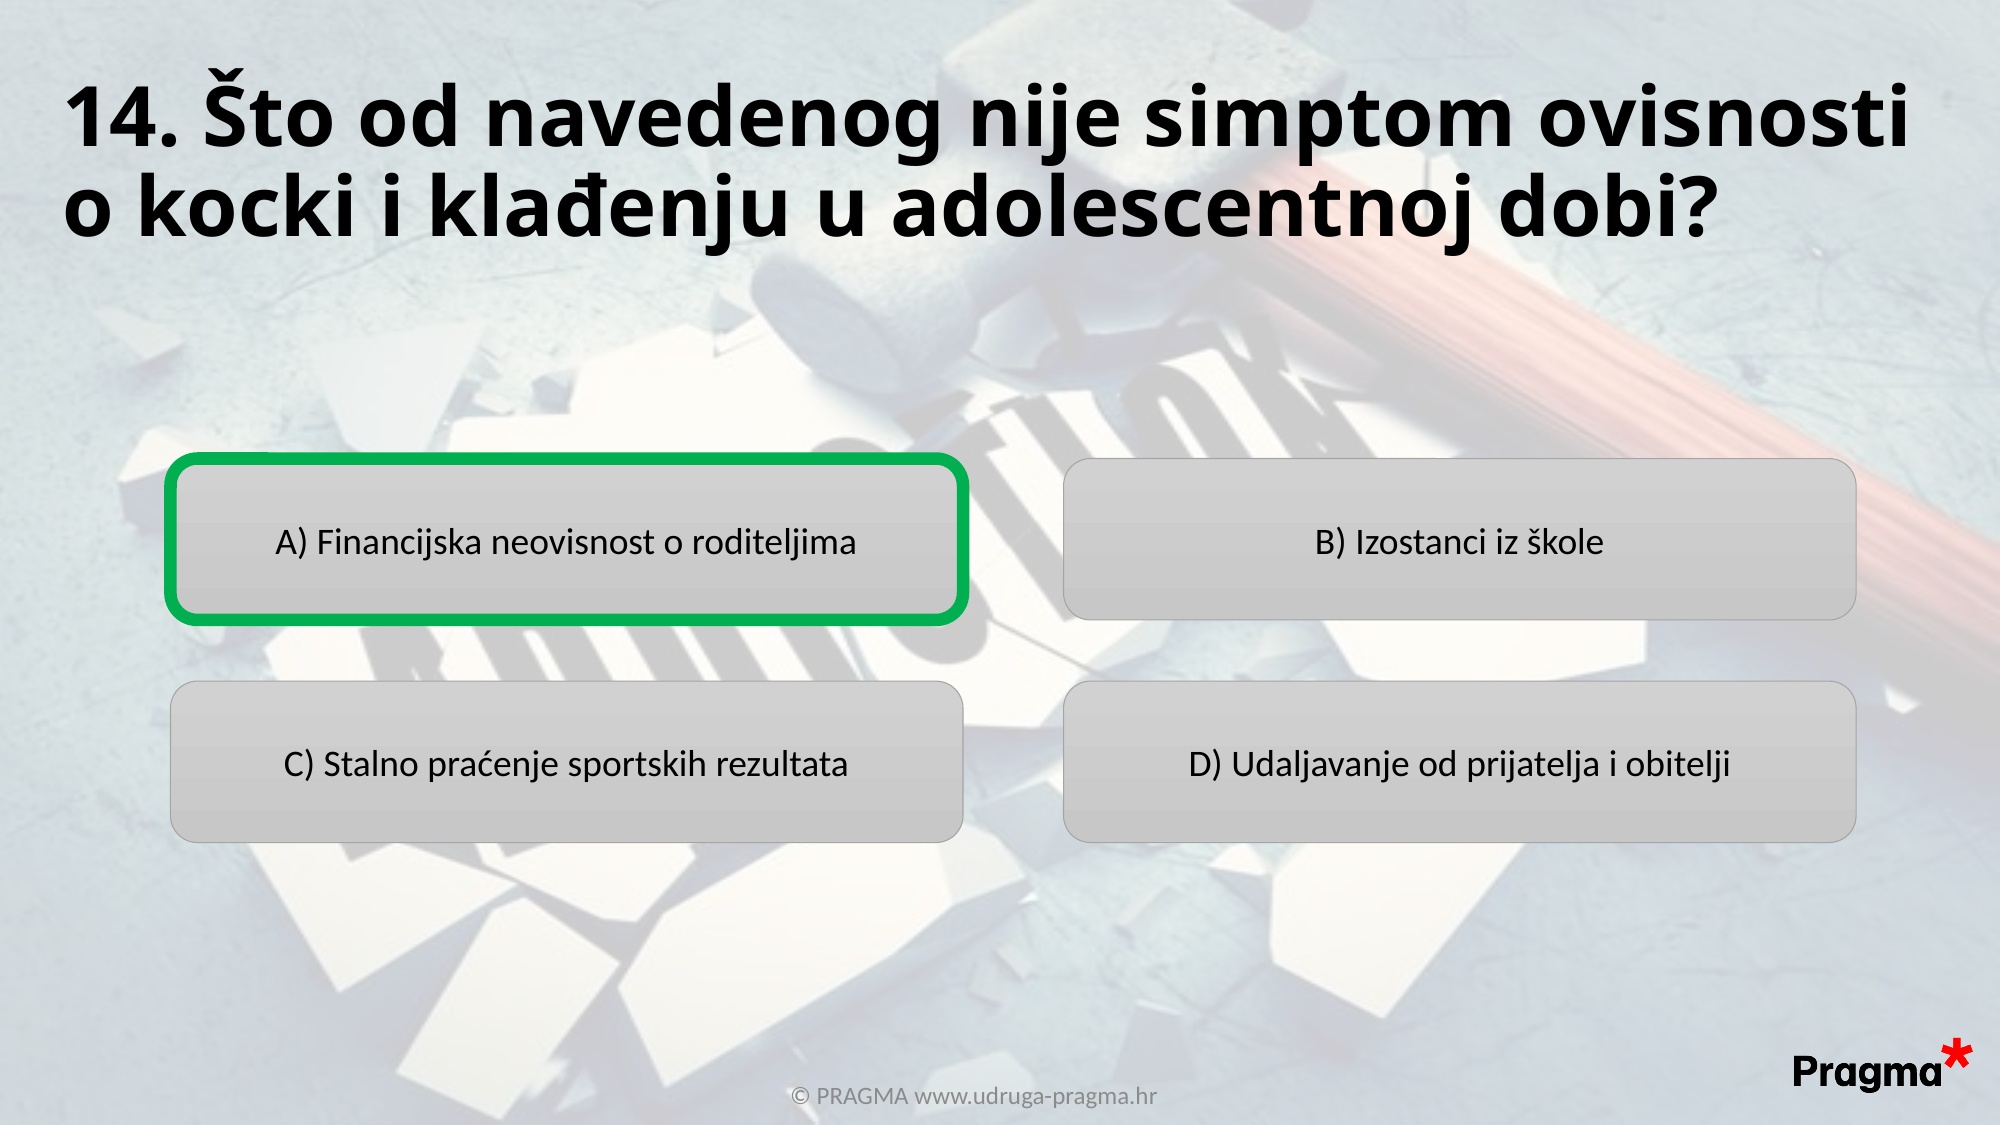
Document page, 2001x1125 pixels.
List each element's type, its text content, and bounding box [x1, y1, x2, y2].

text_box A) Financijska neovisnost o roditeljima [169, 457, 964, 621]
footer © PRAGMA www.udruga-pragma.hr [736, 1064, 1212, 1125]
text_box C) Stalno praćenje sportskih rezultata [169, 680, 964, 844]
picture [1789, 1027, 1978, 1103]
text_box B) Izostanci iz škole [1062, 457, 1857, 621]
title 14. Što od navedenog nije simptom ovisnosti o kocki i klađenju u adolescentnoj dobi? [47, 55, 1953, 274]
text_box D) Udaljavanje od prijatelja i obitelji [1062, 680, 1857, 844]
